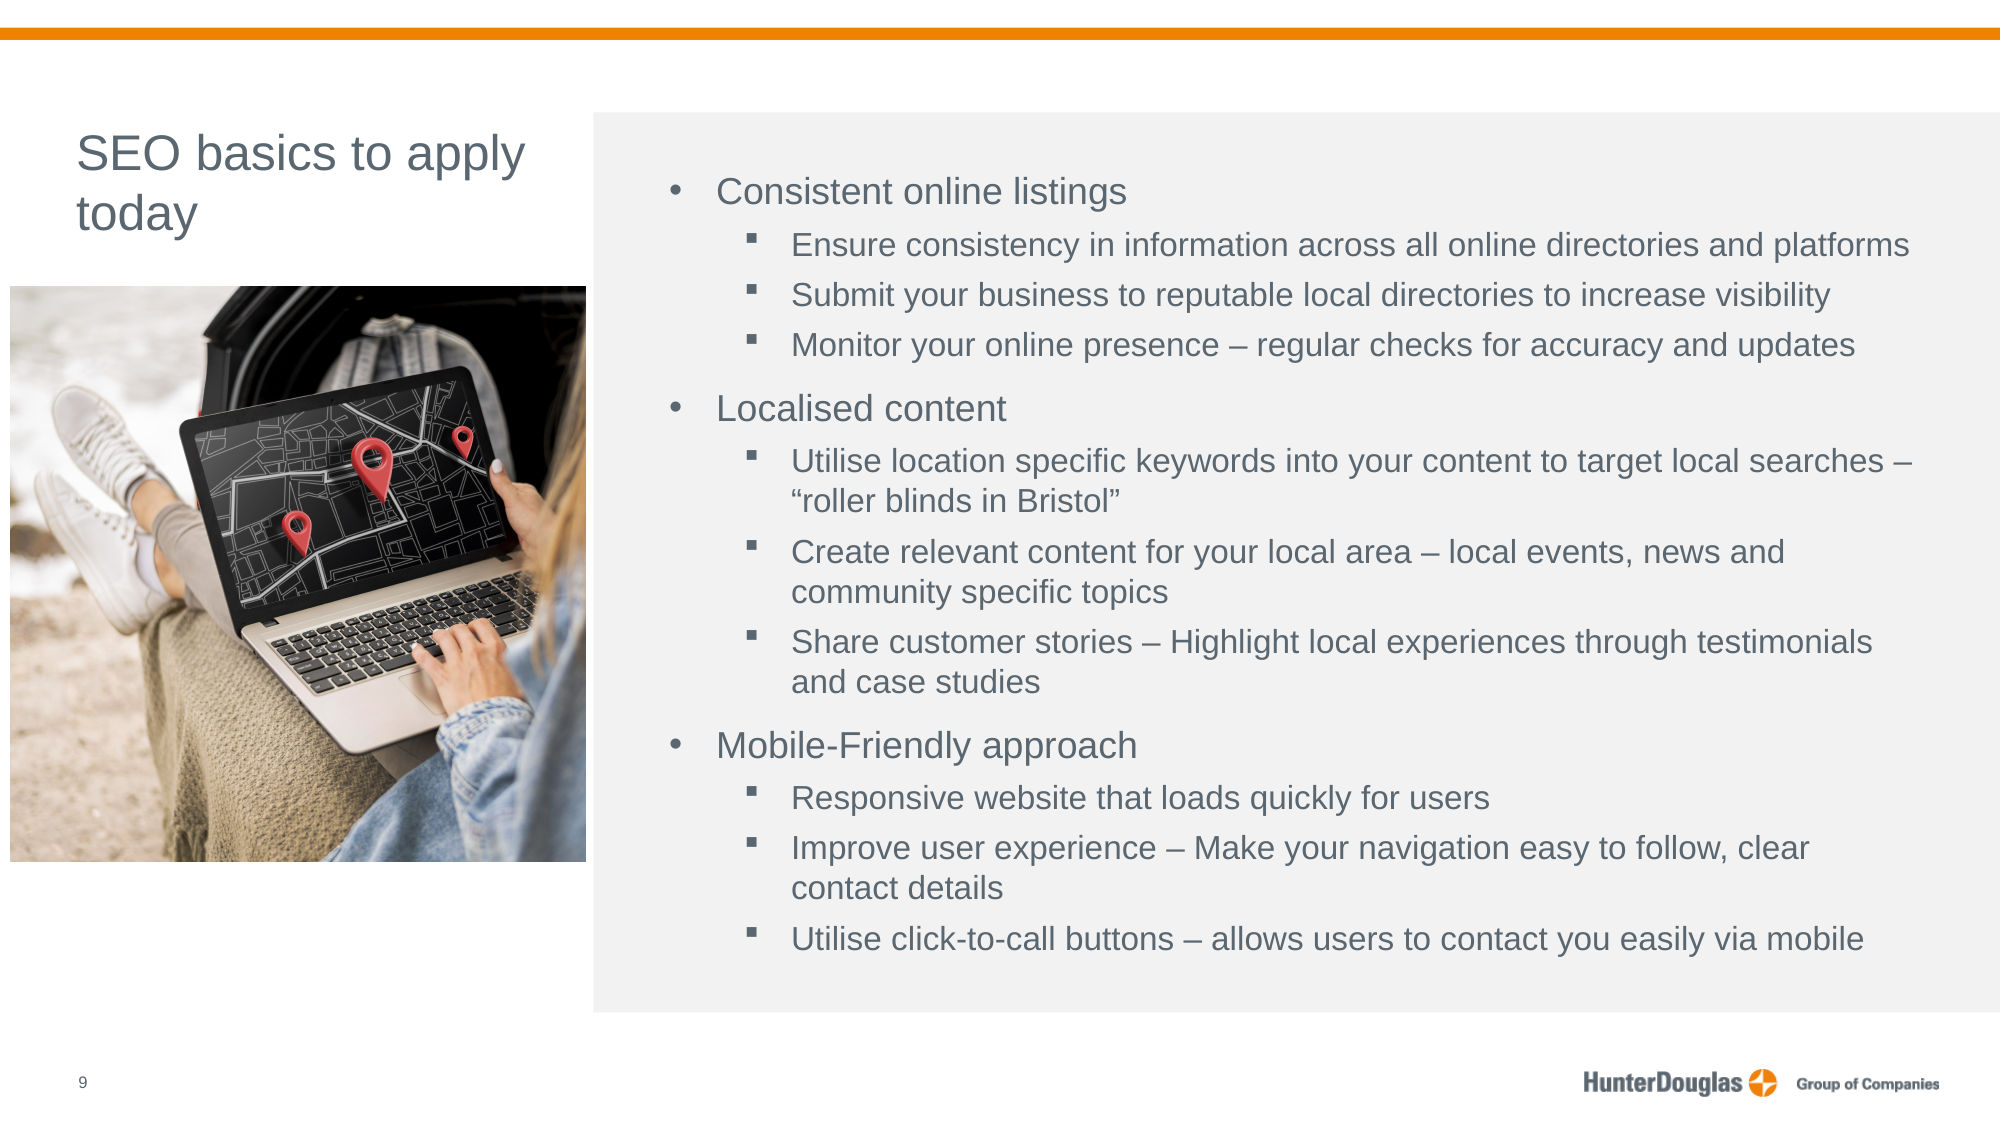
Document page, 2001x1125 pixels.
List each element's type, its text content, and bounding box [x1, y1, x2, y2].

picture [10, 286, 586, 862]
list SEO basics to apply today [60, 112, 594, 563]
picture [1584, 1069, 1939, 1097]
list Consistent online listings Ensure consistency in information across all online directories and platforms Submit your business to reputable local directories to increase visibility Monitor your online presence – regular checks for accuracy and updates Localised content Utilise location specific keywords into your content to target local searches – “roller blinds in Bristol” Create relevant content for your local area – local events, news and community specific topics Share customer stories – Highlight local experiences through testimonials and case studies Mobile-Friendly approach Responsive website that loads quickly for users Improve user experience – Make your navigation easy to follow, clear contact details Utilise click-to-call buttons – allows users to contact you easily via mobile [654, 160, 1939, 989]
